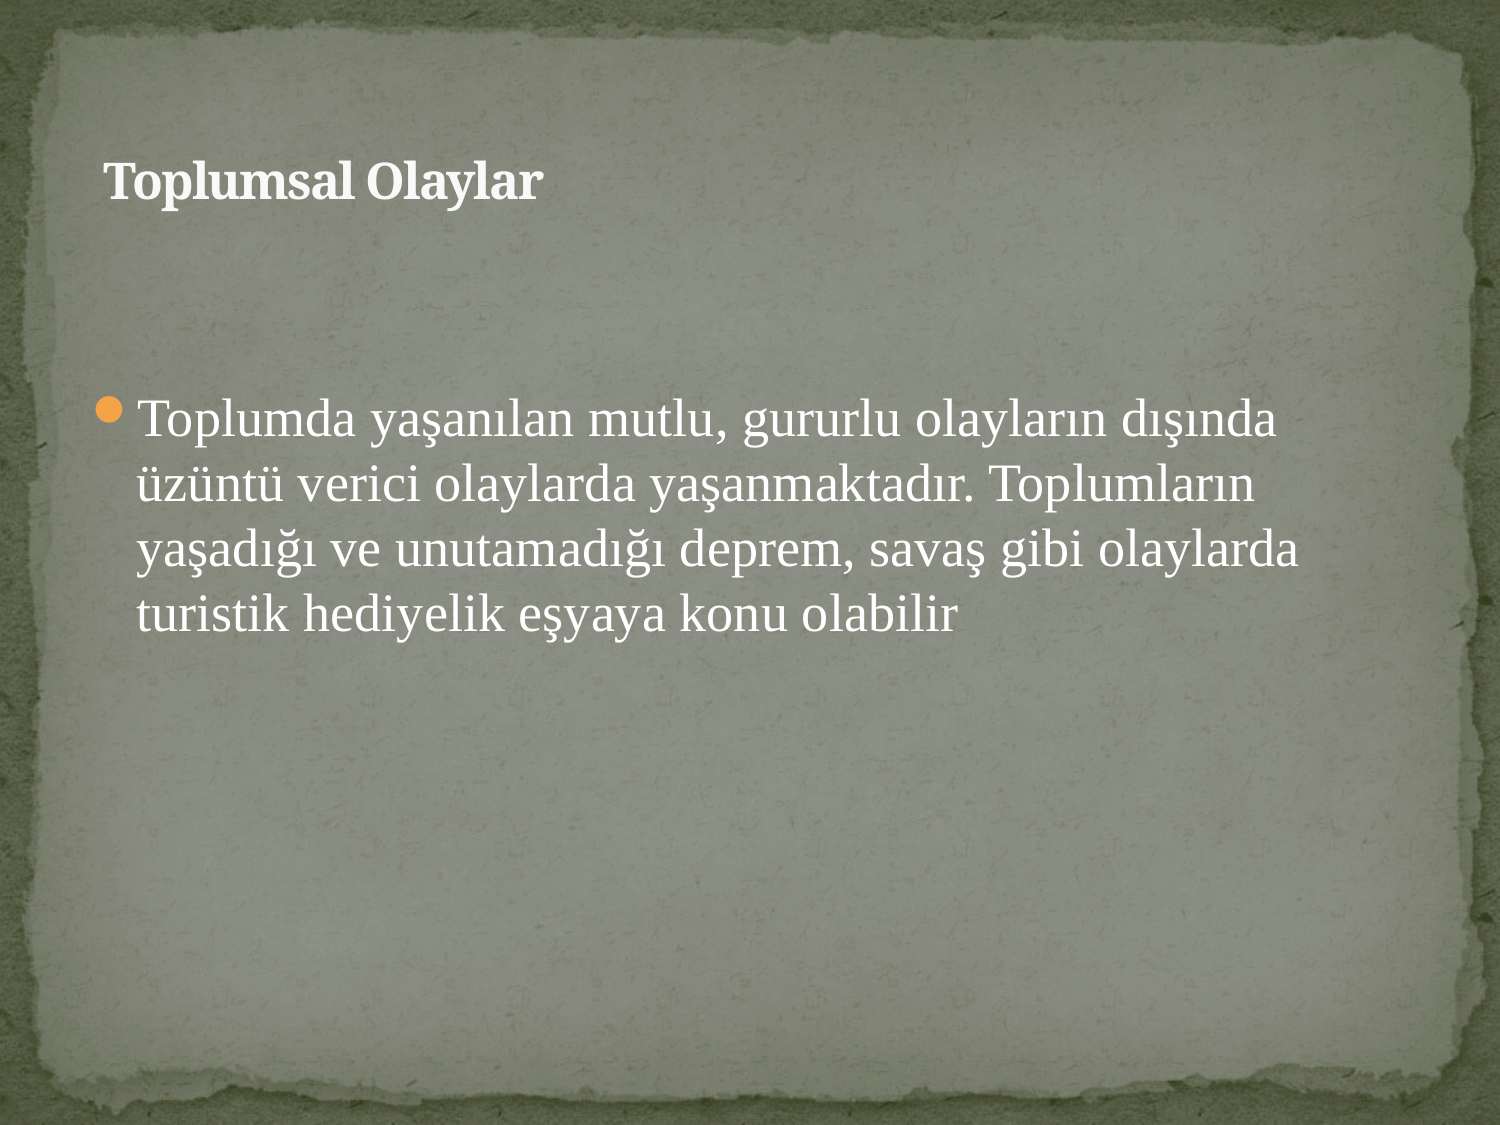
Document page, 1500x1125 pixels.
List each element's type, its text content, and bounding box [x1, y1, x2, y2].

list Toplumda yaşanılan mutlu, gururlu olayların dışında üzüntü verici olaylarda yaşanmaktadır. Toplumların yaşadığı ve unutamadığı deprem, savaş gibi olaylarda turistik hediyelik eşyaya konu olabilir [76, 374, 1428, 1125]
title Toplumsal Olaylar [88, 78, 1439, 279]
